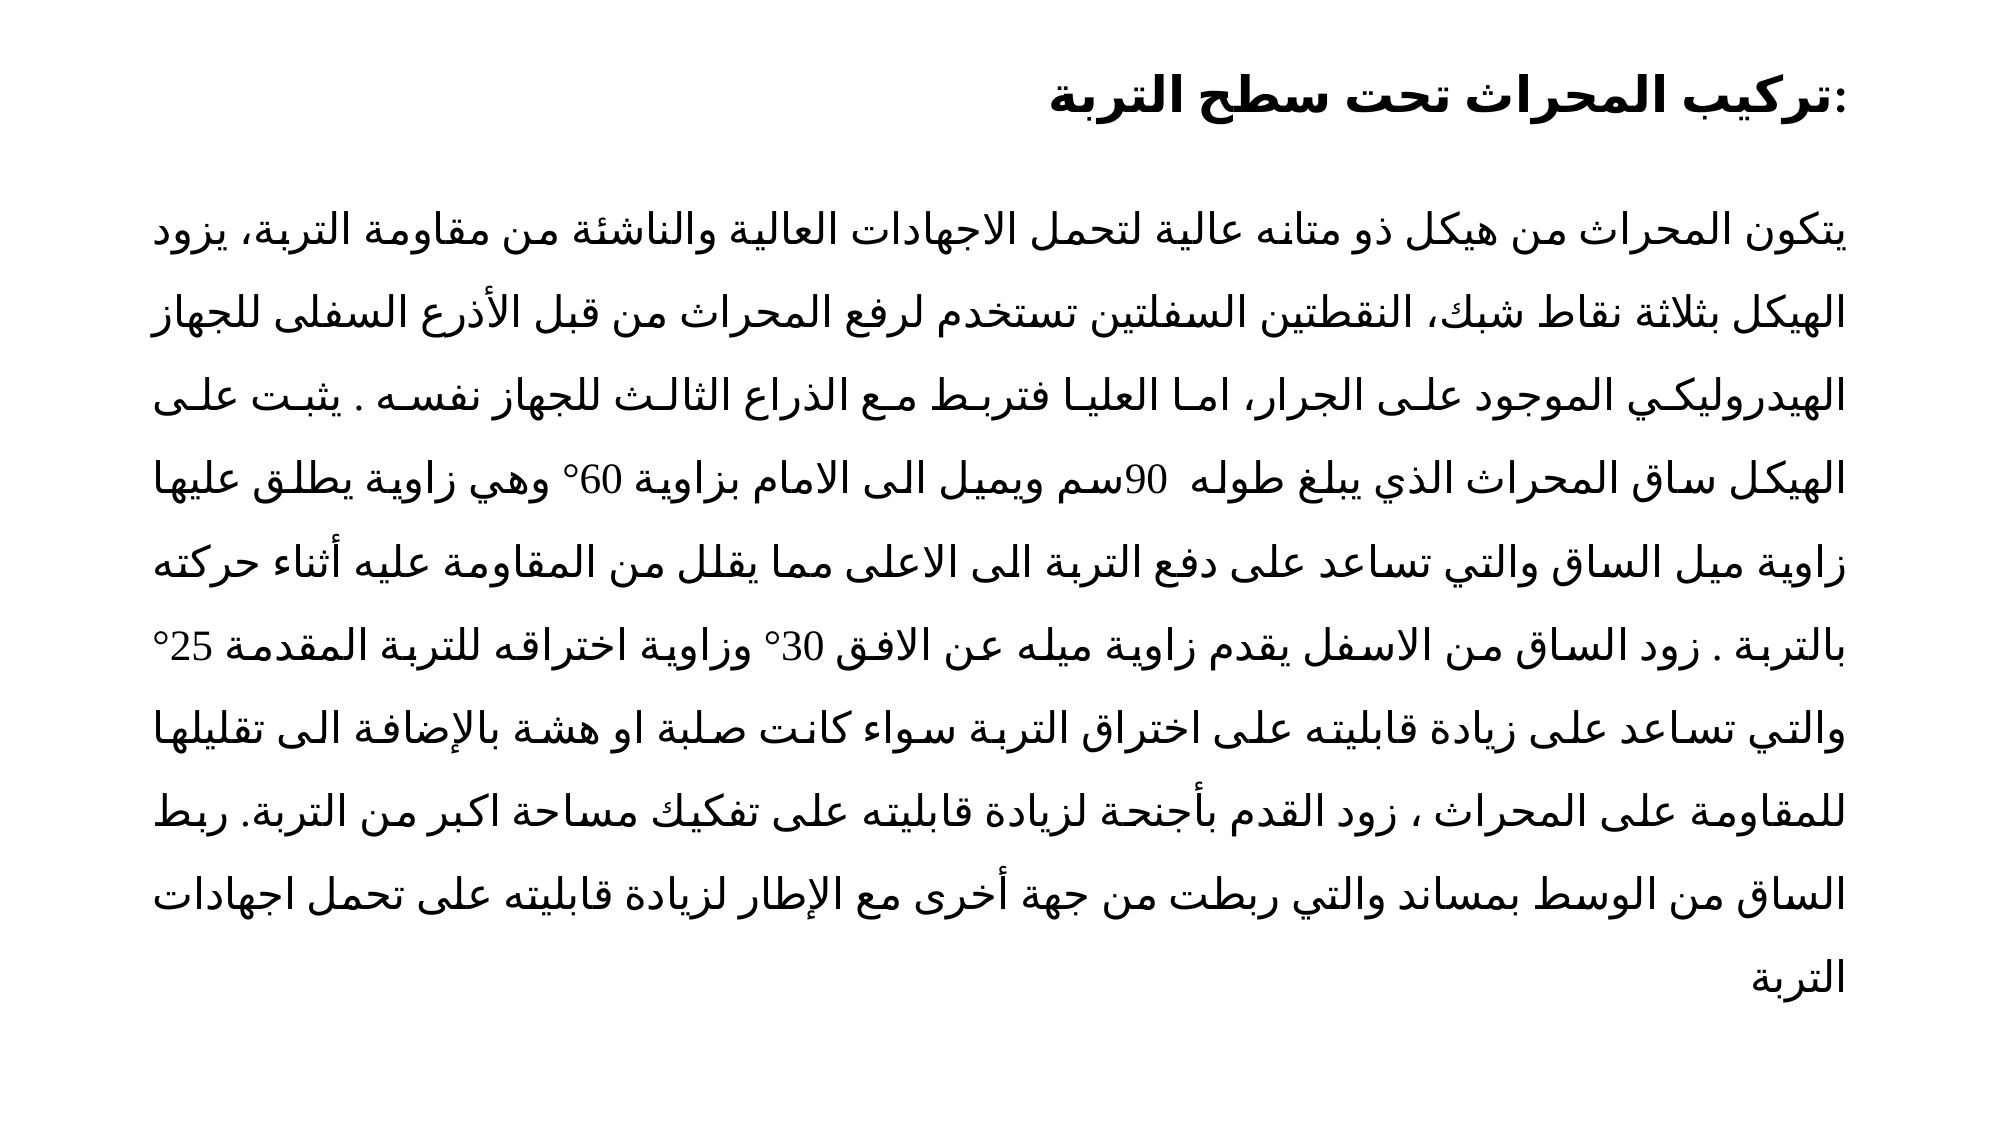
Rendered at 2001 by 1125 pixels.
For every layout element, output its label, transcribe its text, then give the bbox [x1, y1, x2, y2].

list يتكون المحراث من هيكل ذو متانه عالية لتحمل الاجهادات العالية والناشئة من مقاومة التربة، يزود الهيكل بثلاثة نقاط شبك، النقطتين السفلتين تستخدم لرفع المحراث من قبل الأذرع السفلى للجهاز الهيدروليكي الموجود على الجرار، اما العليا فتربط مع الذراع الثالث للجهاز نفسه . يثبت على الهيكل ساق المحراث الذي يبلغ طوله 90سم ويميل الى الامام بزاوية 60° وهي زاوية يطلق عليها زاوية ميل الساق والتي تساعد على دفع التربة الى الاعلى مما يقلل من المقاومة عليه أثناء حركته بالتربة . زود الساق من الاسفل يقدم زاوية ميله عن الافق 30° وزاوية اختراقه للتربة المقدمة 25° والتي تساعد على زيادة قابليته على اختراق التربة سواء كانت صلبة او هشة بالإضافة الى تقليلها للمقاومة على المحراث ، زود القدم بأجنحة لزيادة قابليته على تفكيك مساحة اكبر من التربة. ربط الساق من الوسط بمساند والتي ربطت من جهة أخرى مع الإطار لزيادة قابليته على تحمل اجهادات التربة [137, 162, 1863, 1014]
title تركيب المحراث تحت سطح التربة: [137, 59, 1863, 133]
